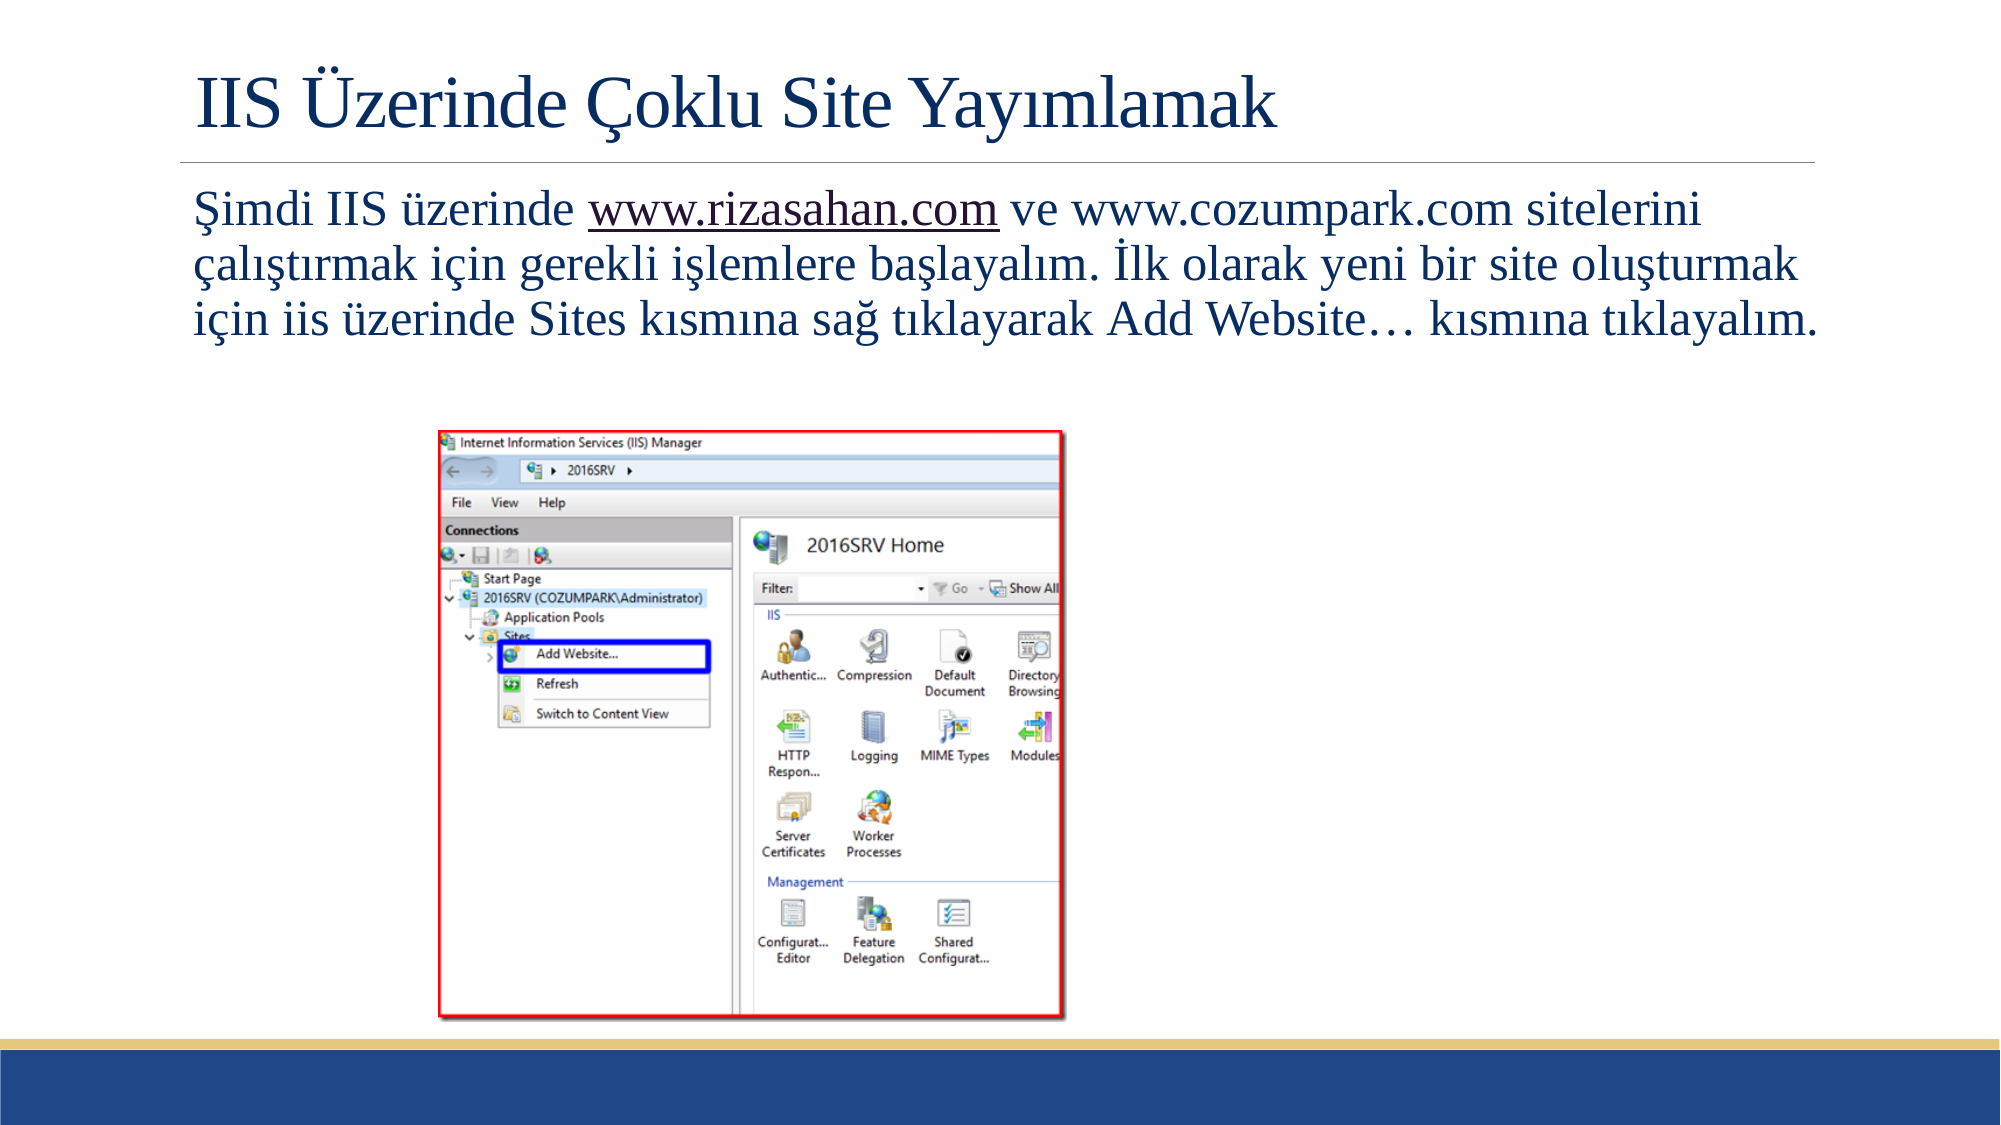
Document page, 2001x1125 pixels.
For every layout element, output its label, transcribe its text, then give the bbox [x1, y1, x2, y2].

picture [438, 429, 1067, 1022]
list Şimdi IIS üzerinde www.rizasahan.com ve www.cozumpark.com sitelerini çalıştırmak için gerekli işlemlere başlayalım. İlk olarak yeni bir site oluşturmak için iis üzerinde Sites kısmına sağ tıklayarak Add Website… kısmına tıklayalım. [180, 174, 1830, 431]
title IIS Üzerinde Çoklu Site Yayımlamak [180, 47, 1830, 150]
